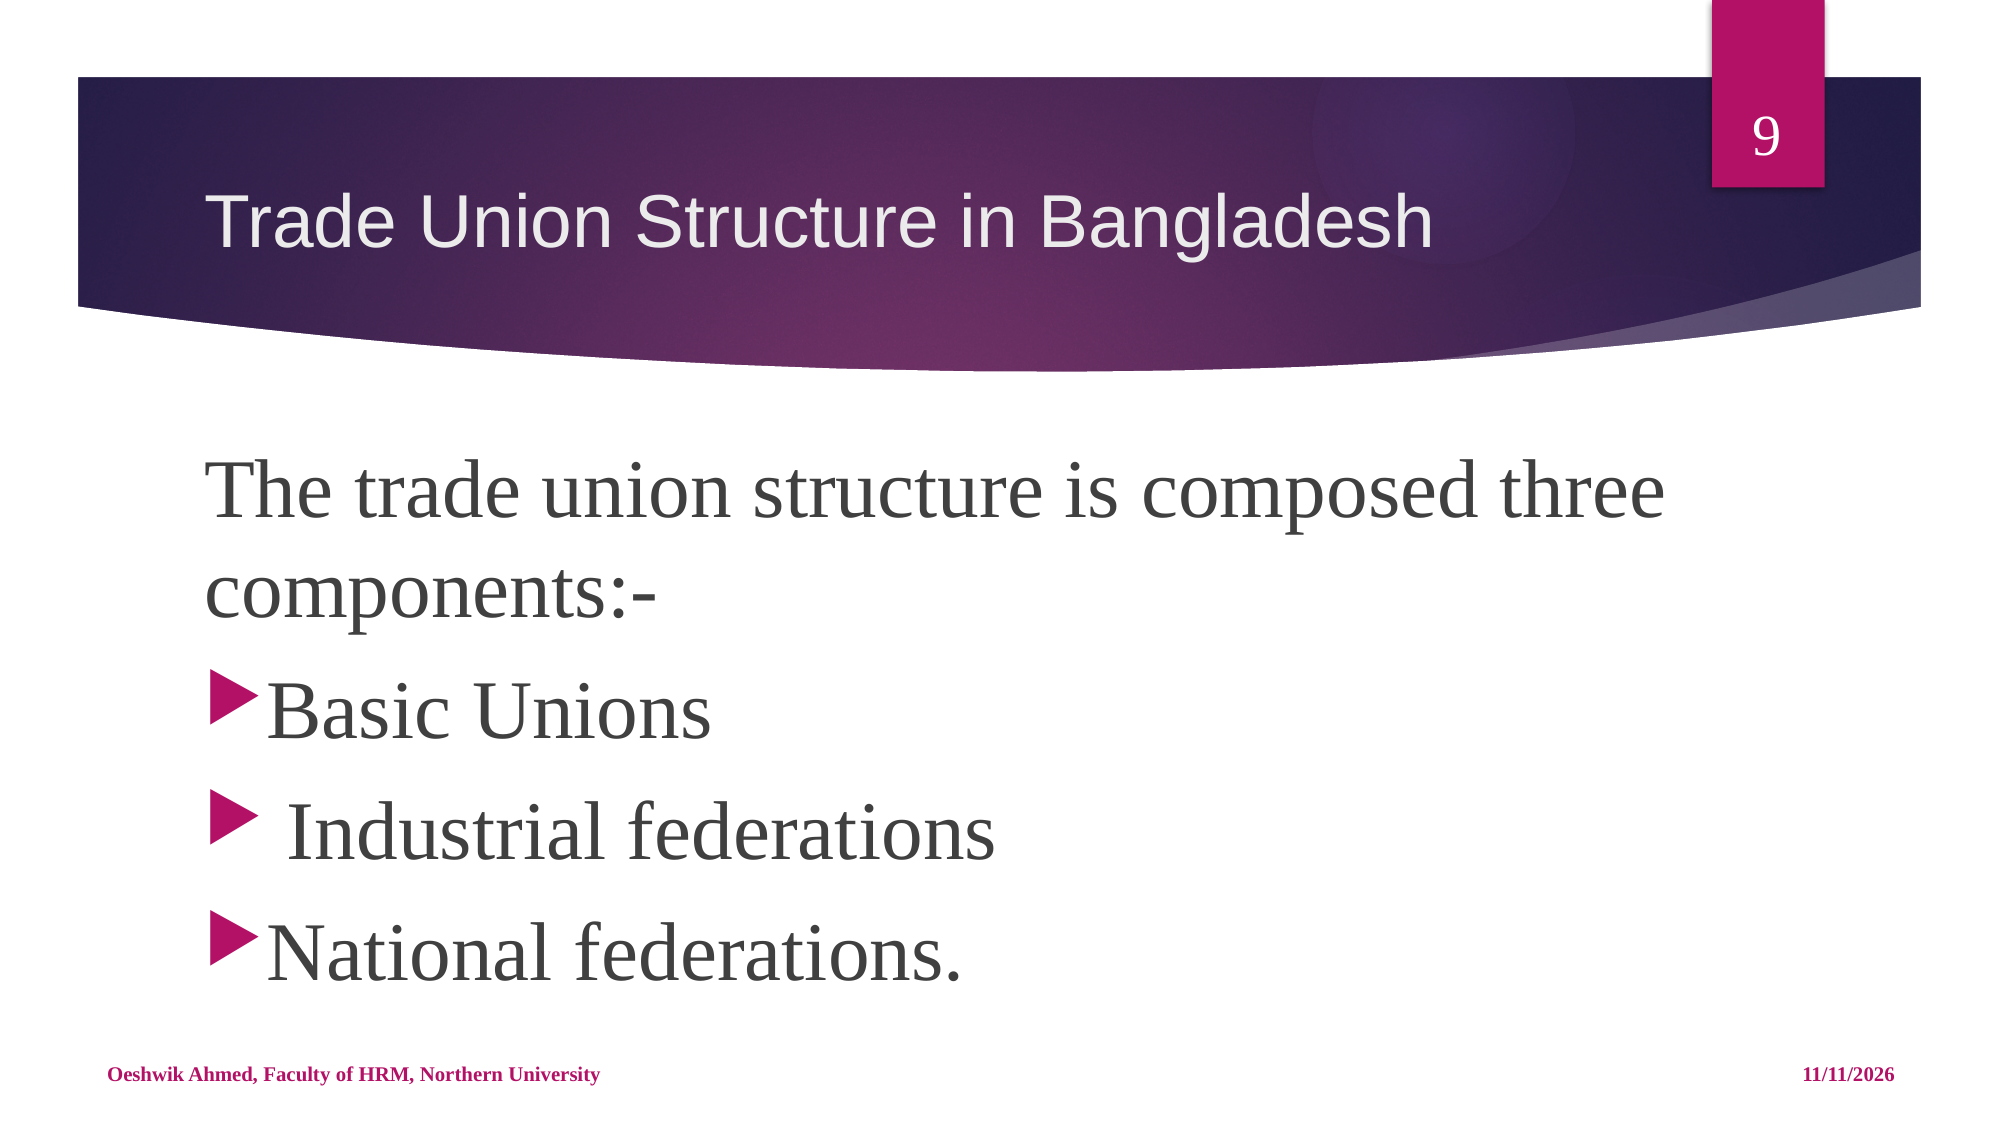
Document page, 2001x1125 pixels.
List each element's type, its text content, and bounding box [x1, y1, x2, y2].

title Trade Union Structure in Bangladesh [189, 159, 1627, 276]
footer Oeshwik Ahmed, Faculty of HRM, Northern University [92, 1048, 726, 1099]
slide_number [1747, 1048, 1911, 1099]
slide_number 9 [1698, 48, 1836, 175]
list The trade union structure is composed three components:- Basic Unions Industrial federations National federations. [189, 427, 1910, 1019]
